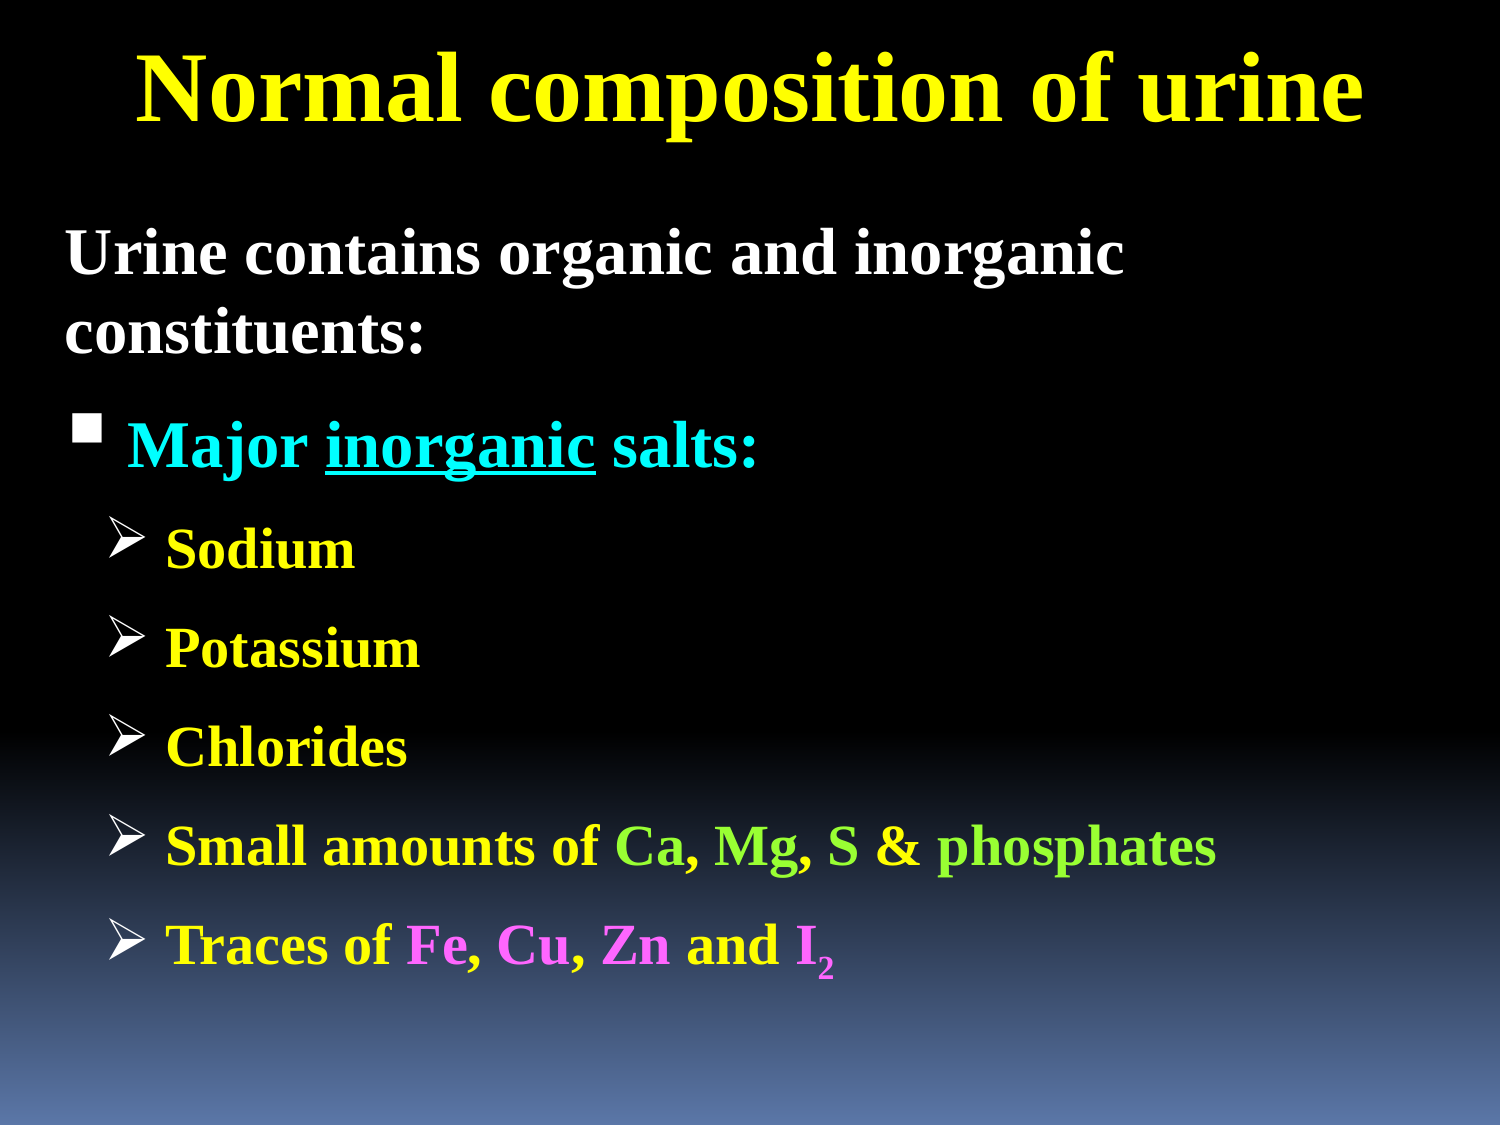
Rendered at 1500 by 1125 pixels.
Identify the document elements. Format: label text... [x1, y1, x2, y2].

text_box Urine contains organic and inorganic constituents: Major inorganic salts: Sodium Potassium Chlorides Small amounts of Ca, Mg, S & phosphates Traces of Fe, Cu, Zn and I2 [49, 200, 1463, 994]
text_box Normal composition of urine [22, 0, 1480, 163]
